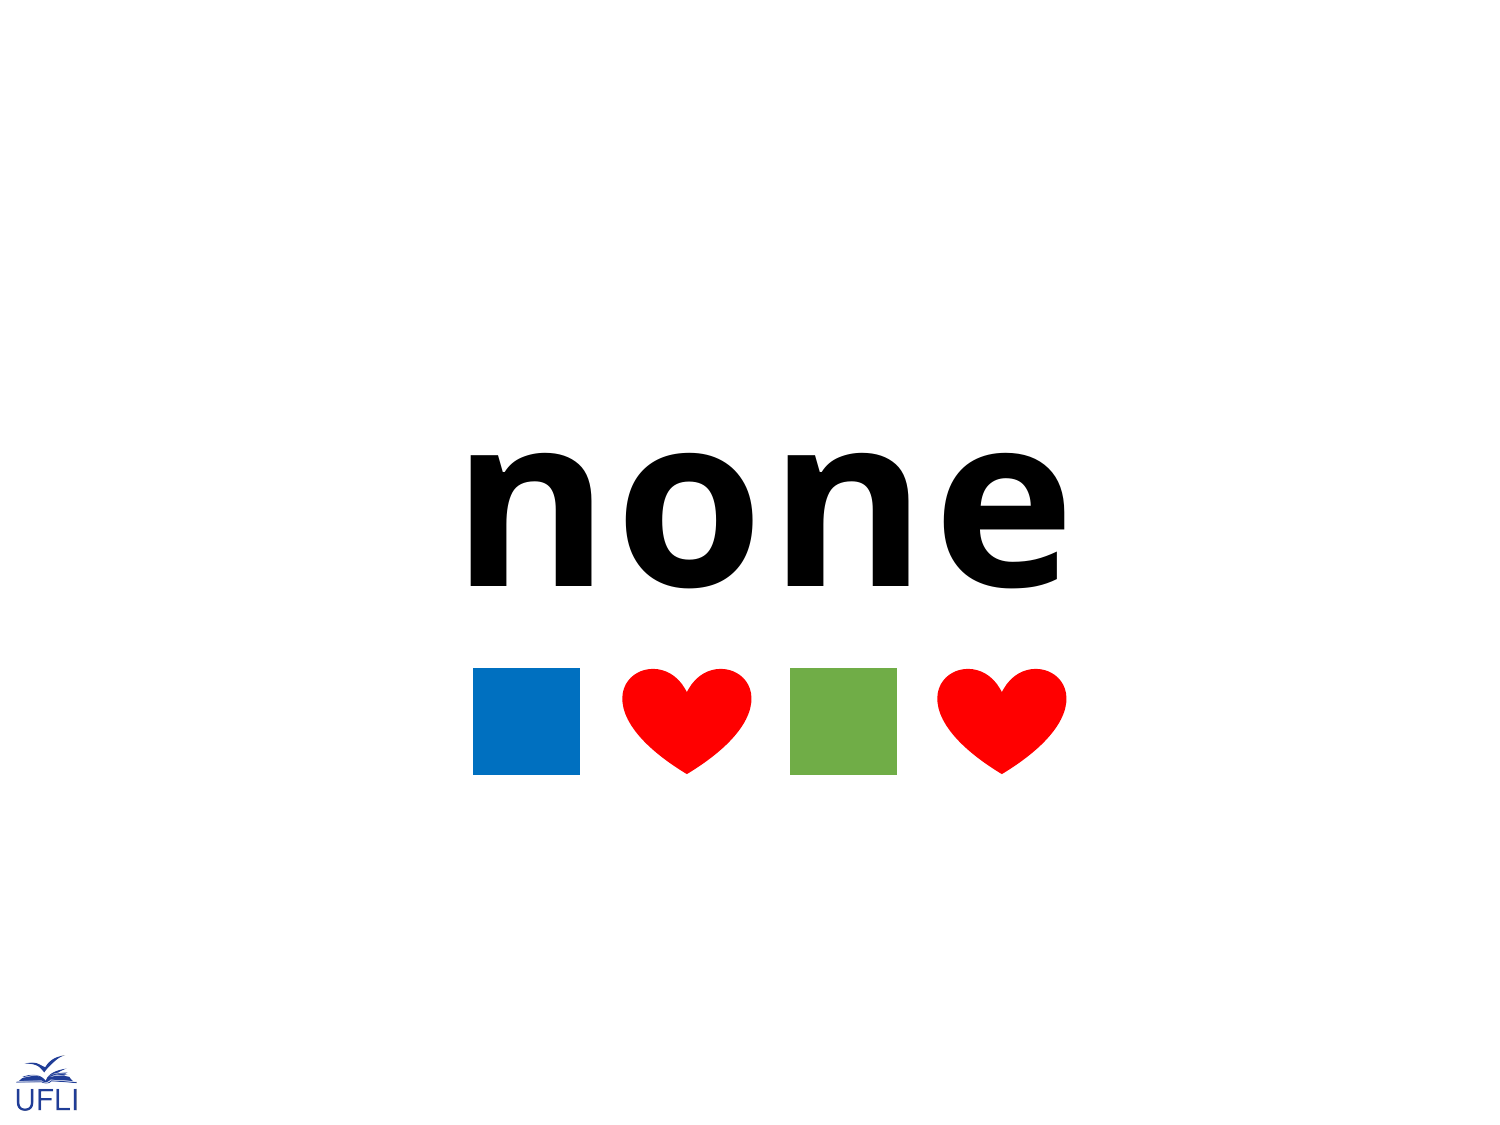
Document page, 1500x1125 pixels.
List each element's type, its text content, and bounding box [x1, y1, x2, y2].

text_box none [13, 338, 1500, 642]
text_box [937, 668, 1067, 775]
text_box [622, 668, 752, 775]
text_box [790, 668, 897, 775]
text_box [473, 668, 580, 775]
picture [12, 1053, 81, 1114]
